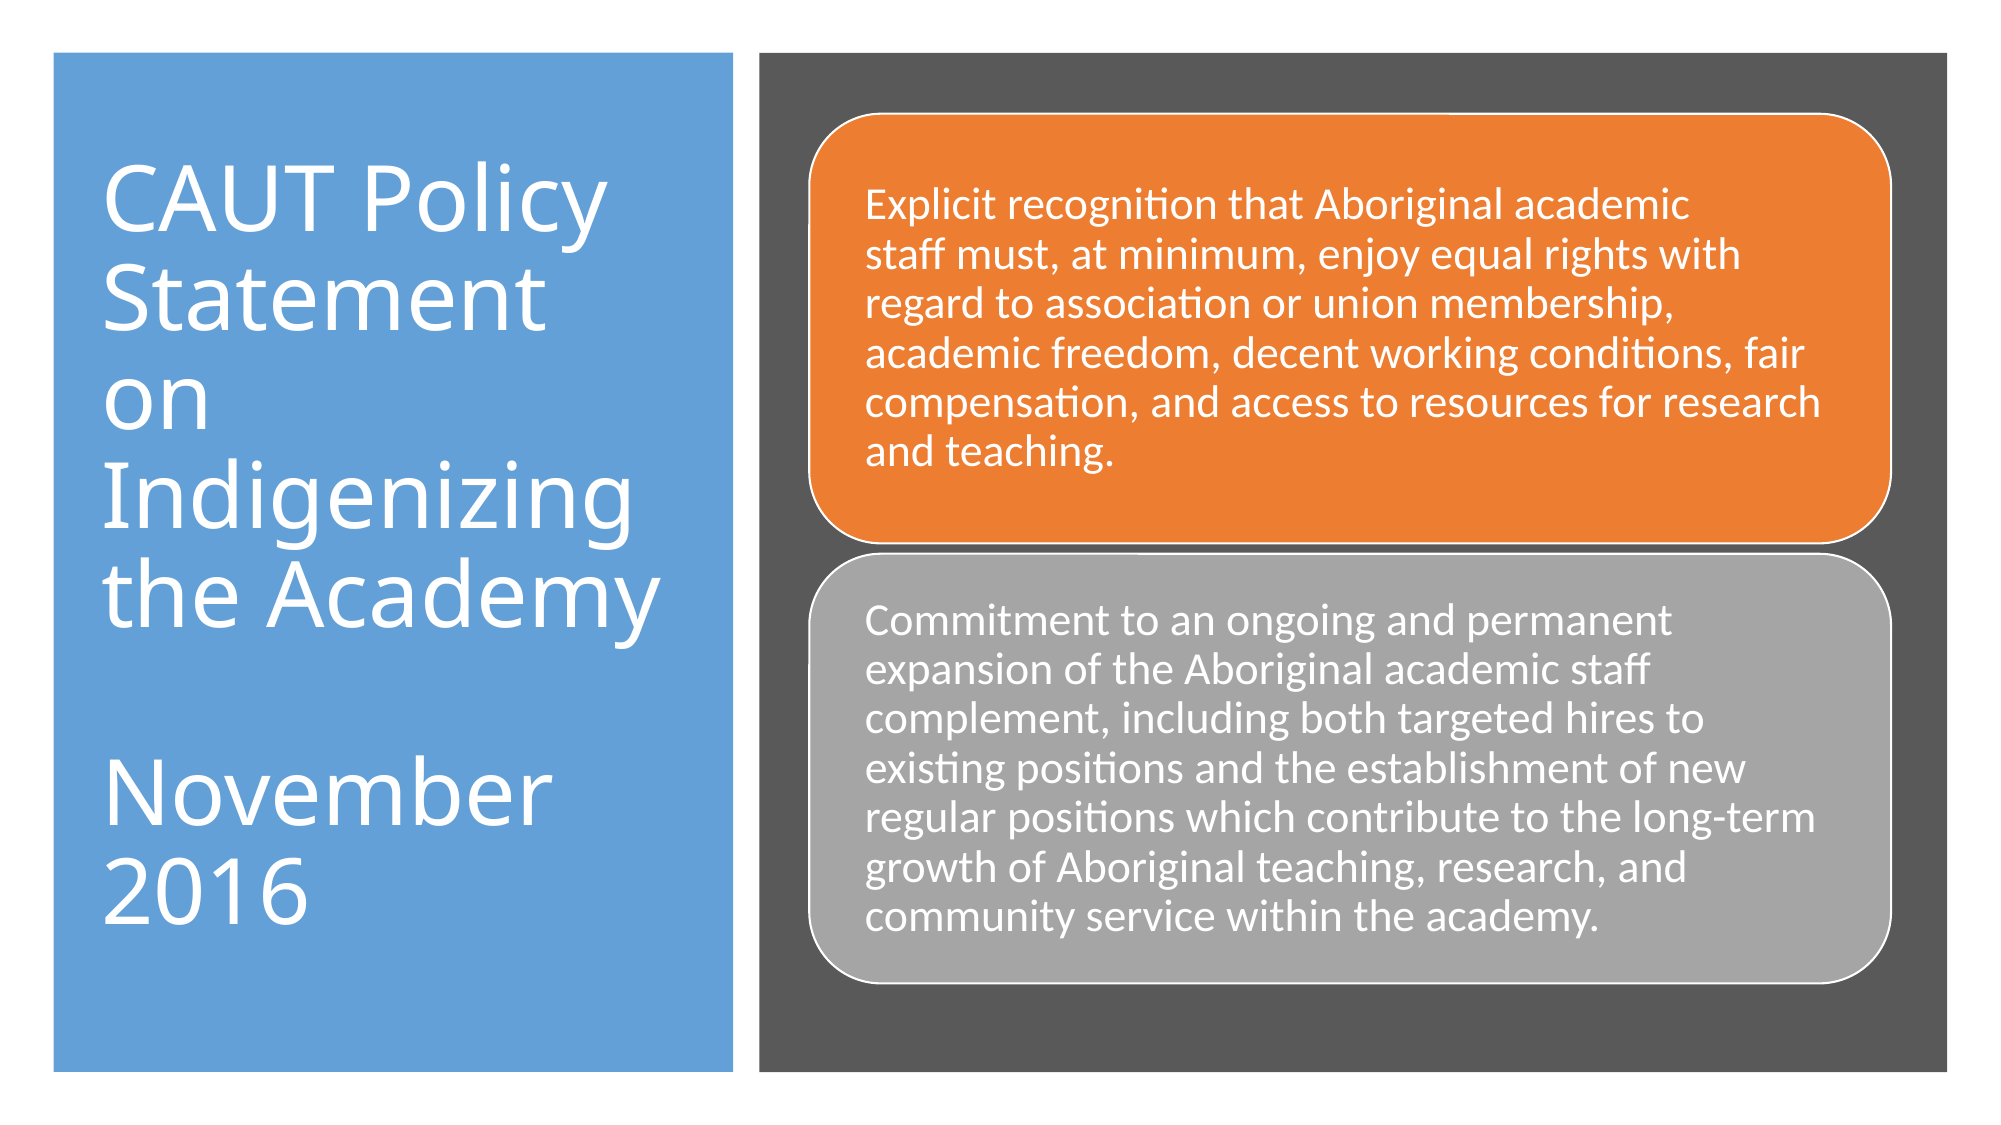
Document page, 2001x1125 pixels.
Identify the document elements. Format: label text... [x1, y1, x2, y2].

text_box [758, 52, 1948, 1073]
title CAUT Policy Statement on Indigenizing the Academy November 2016 [85, 95, 697, 1002]
text_box [53, 52, 734, 1073]
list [809, 95, 1892, 1002]
